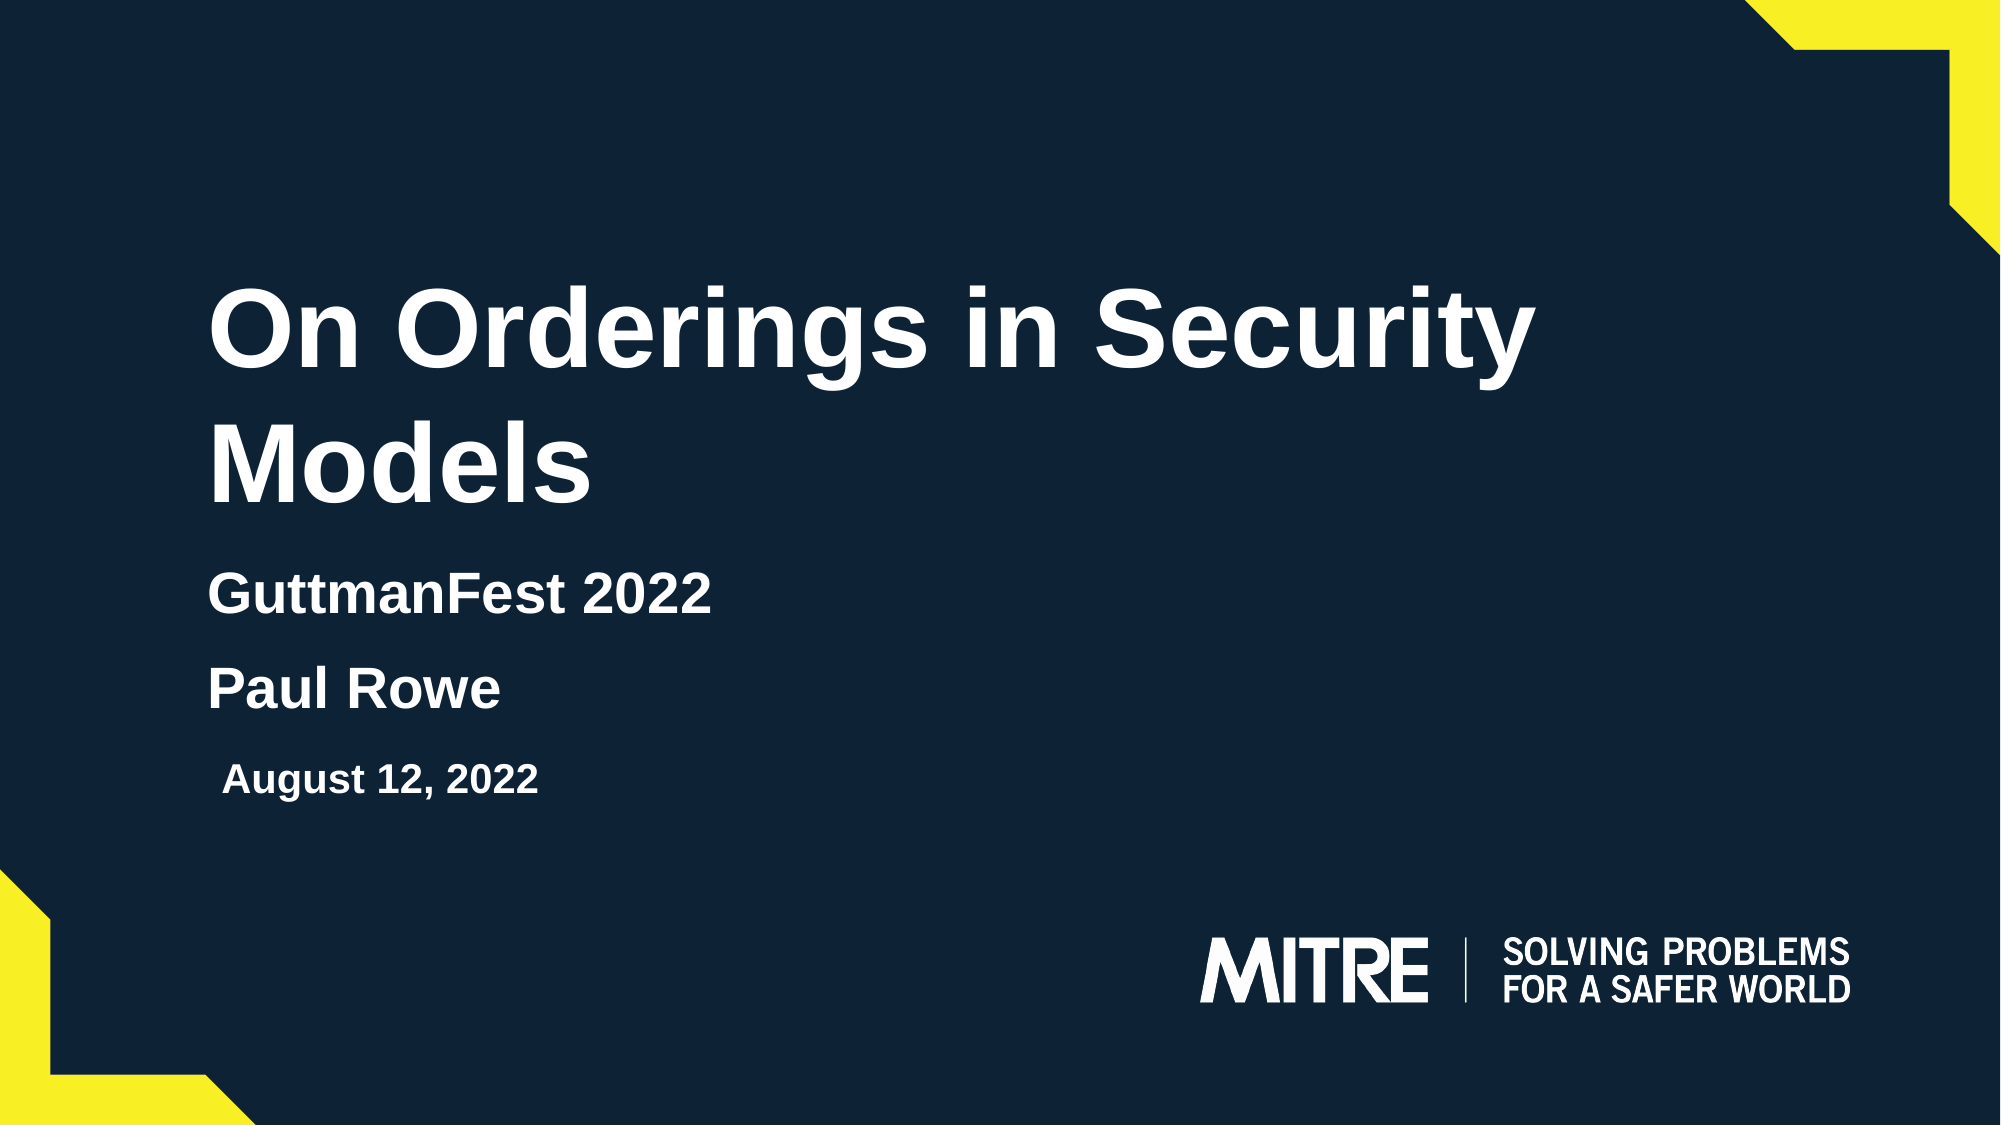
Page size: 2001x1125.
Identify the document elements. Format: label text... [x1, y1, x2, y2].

subtitle August 12, 2022 [206, 752, 1000, 802]
title On Orderings in Security Models [192, 188, 1755, 533]
list GuttmanFest 2022 Paul Rowe [192, 559, 986, 716]
picture [0, 0, 2001, 1125]
